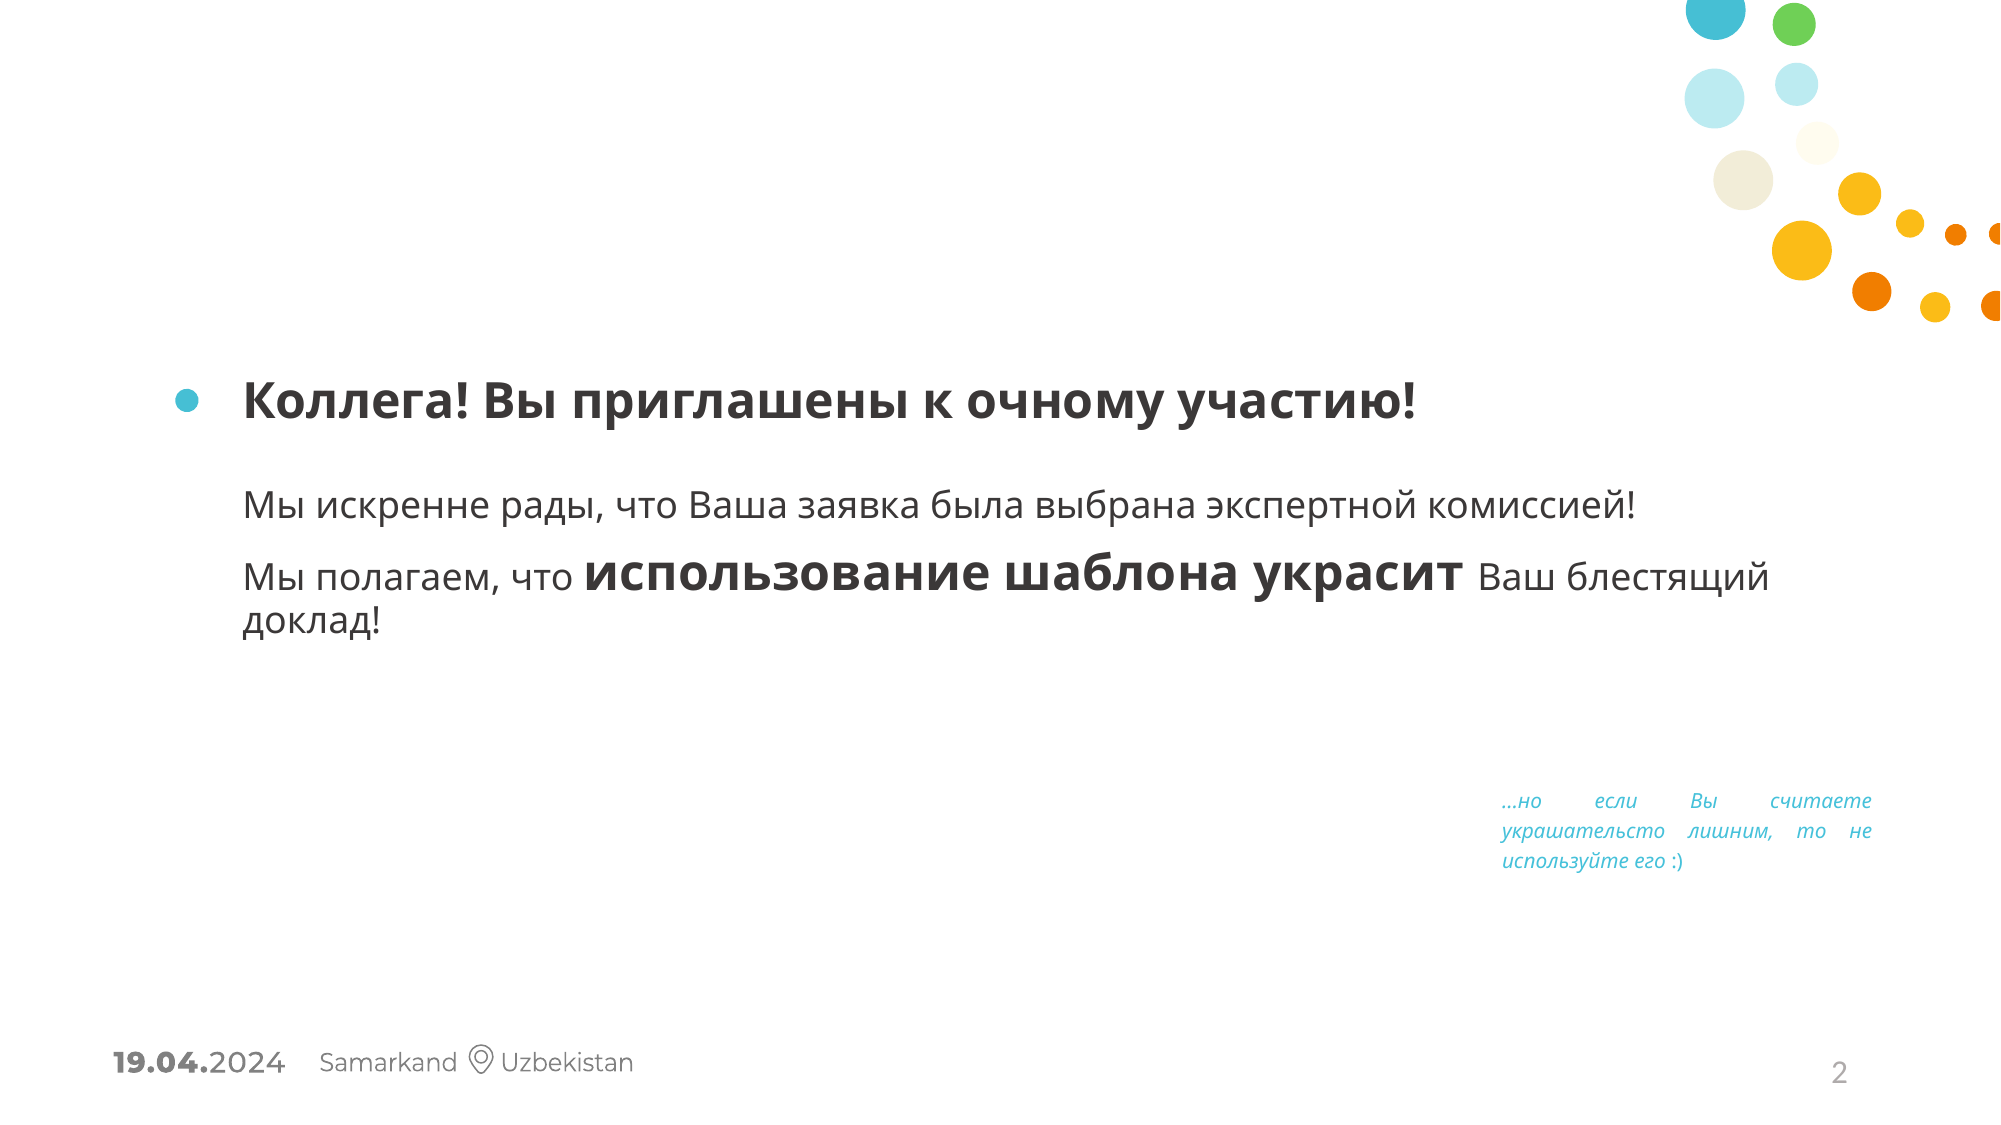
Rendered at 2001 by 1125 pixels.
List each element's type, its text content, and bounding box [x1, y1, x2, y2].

text_box Коллега! Вы приглашены к очному участию! [227, 306, 1863, 467]
text_box Мы искренне рады, что Ваша заявка была выбрана экспертной комиссией! Мы полагаем, что использование шаблона украсит Ваш блестящий доклад! [227, 478, 1863, 954]
text_box …но если Вы считаете украшательсто лишним, то не используйте его :) [1487, 820, 1887, 881]
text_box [173, 387, 200, 414]
slide_number 2 [1412, 1042, 1863, 1103]
